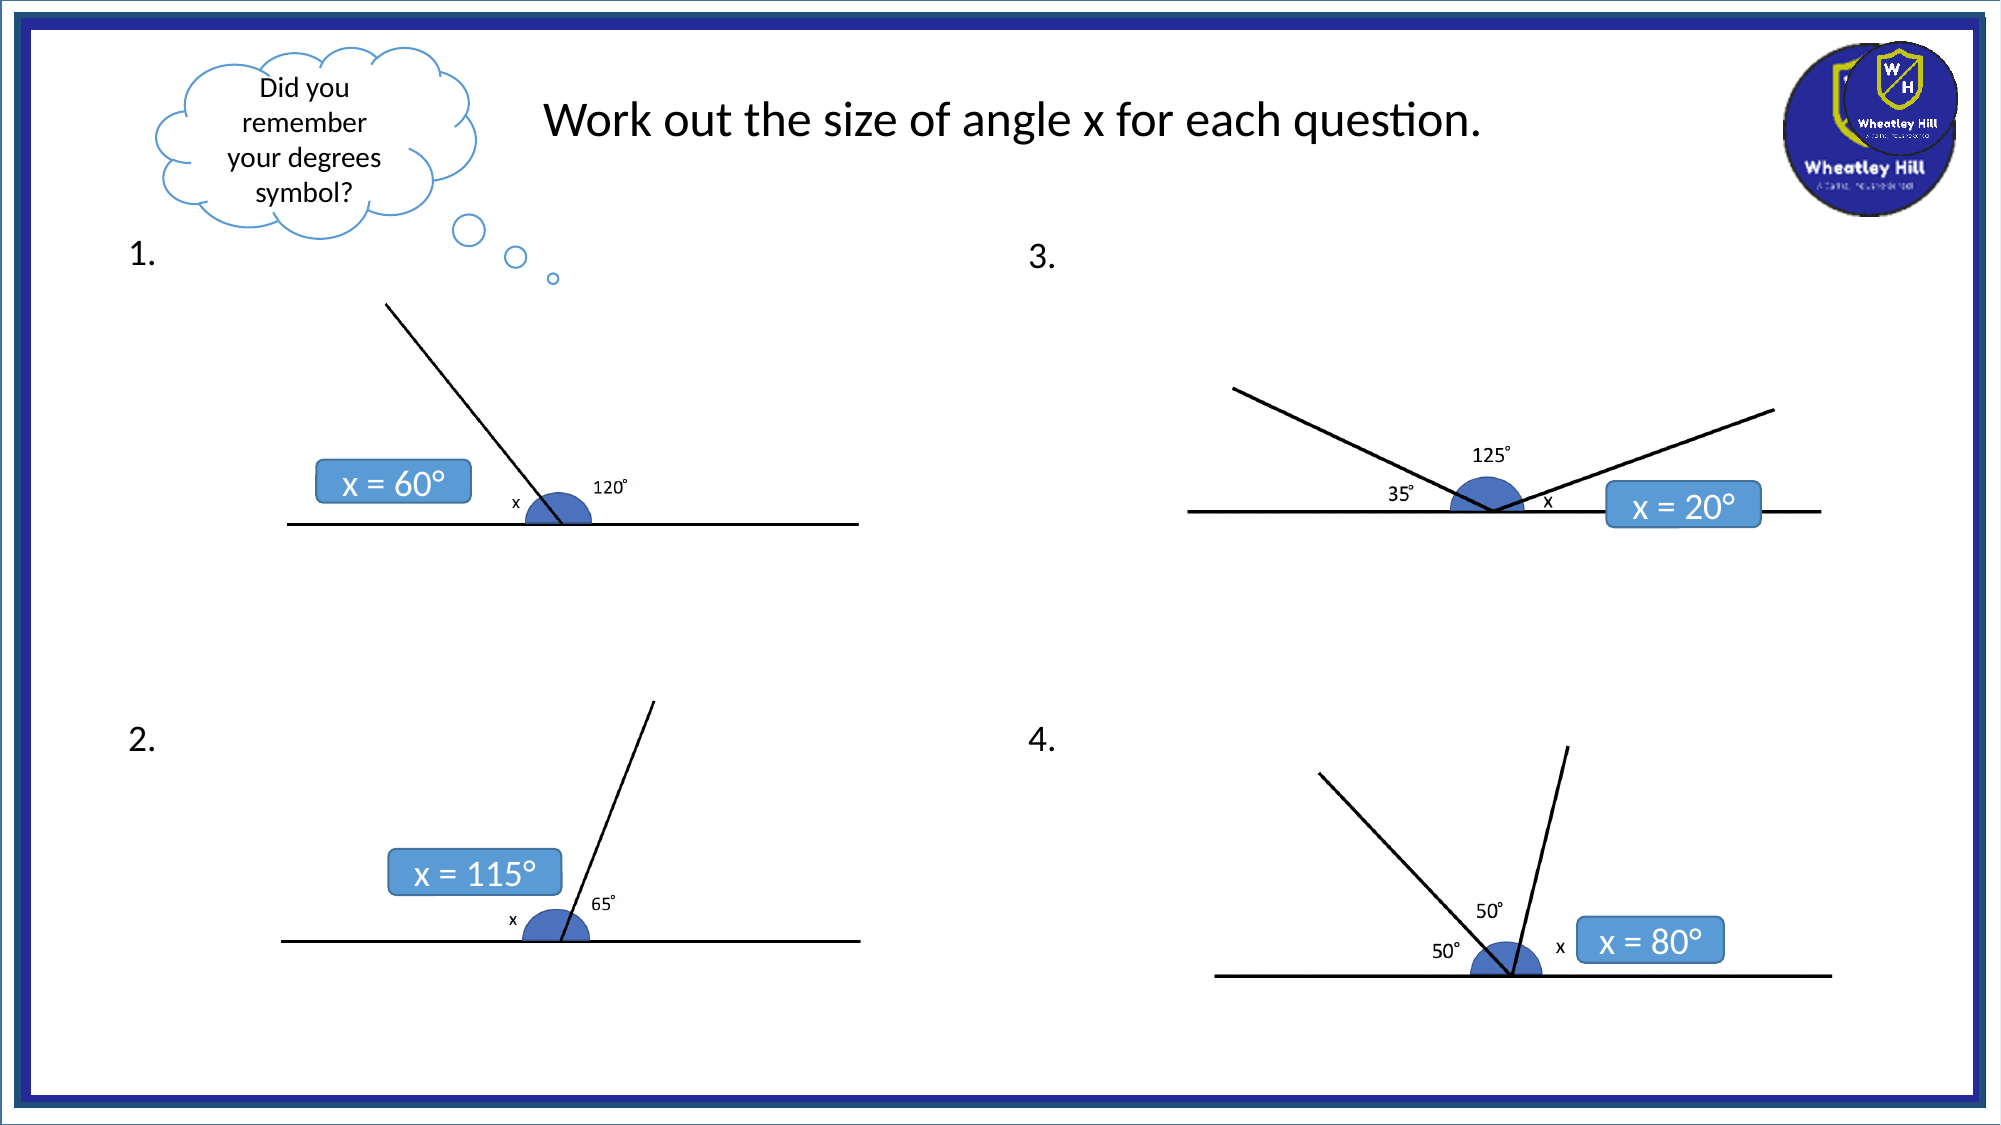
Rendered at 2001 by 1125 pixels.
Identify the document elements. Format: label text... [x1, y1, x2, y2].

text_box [222, 257, 918, 607]
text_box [1176, 693, 1887, 1050]
text_box [16, 14, 1983, 1106]
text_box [197, 645, 943, 1038]
text_box Work out the size of angle x for each question. [528, 78, 1498, 154]
text_box 1. [113, 220, 172, 281]
text_box Did you remember your degrees symbol? [155, 46, 478, 240]
text_box 4. [1013, 706, 1072, 767]
picture [0, 0, 2001, 1125]
text_box Did you remember your degrees symbol? [451, 213, 486, 248]
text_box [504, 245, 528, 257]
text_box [1176, 284, 1831, 527]
text_box 2. [113, 706, 172, 767]
text_box 3. [1013, 223, 1072, 284]
